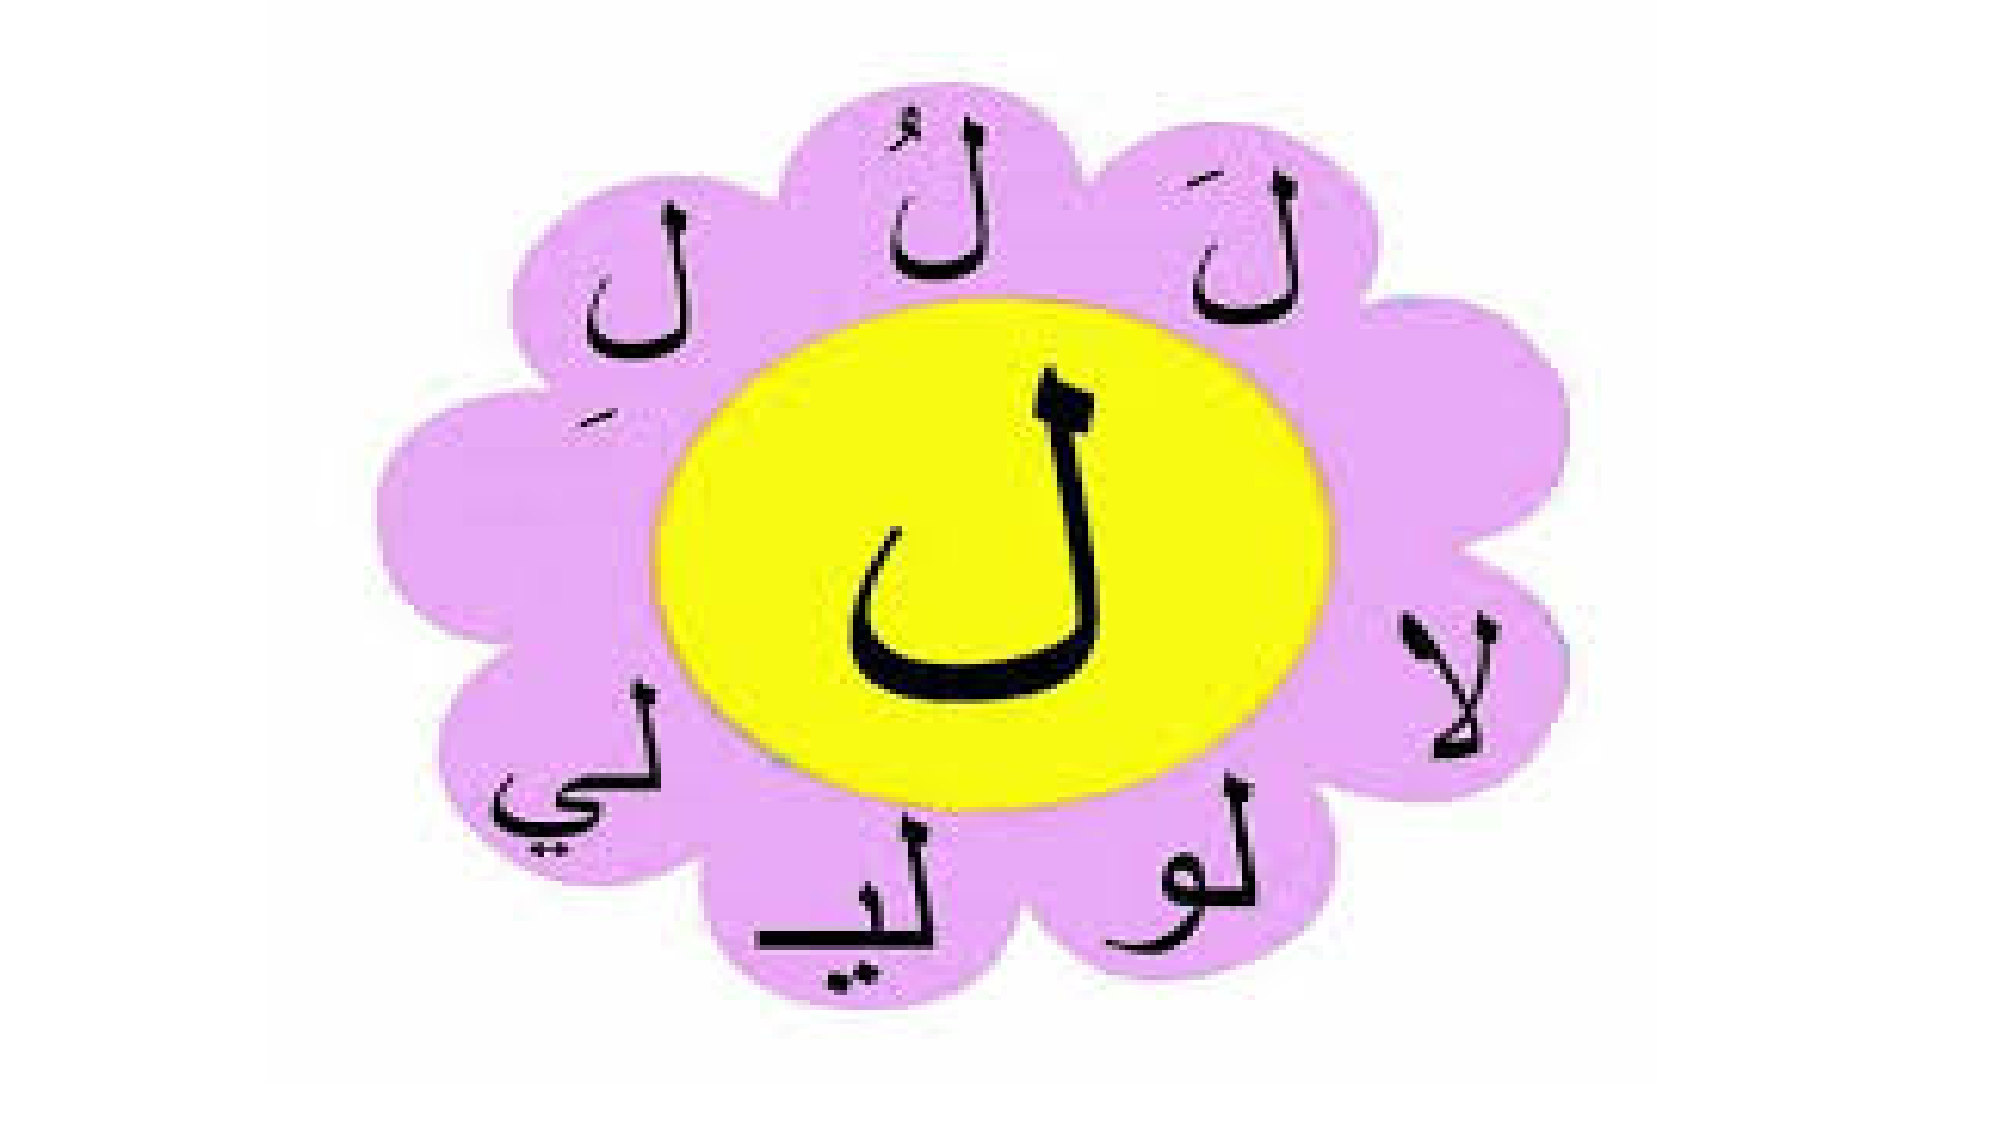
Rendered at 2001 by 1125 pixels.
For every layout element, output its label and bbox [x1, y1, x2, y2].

picture [266, 0, 1657, 1084]
